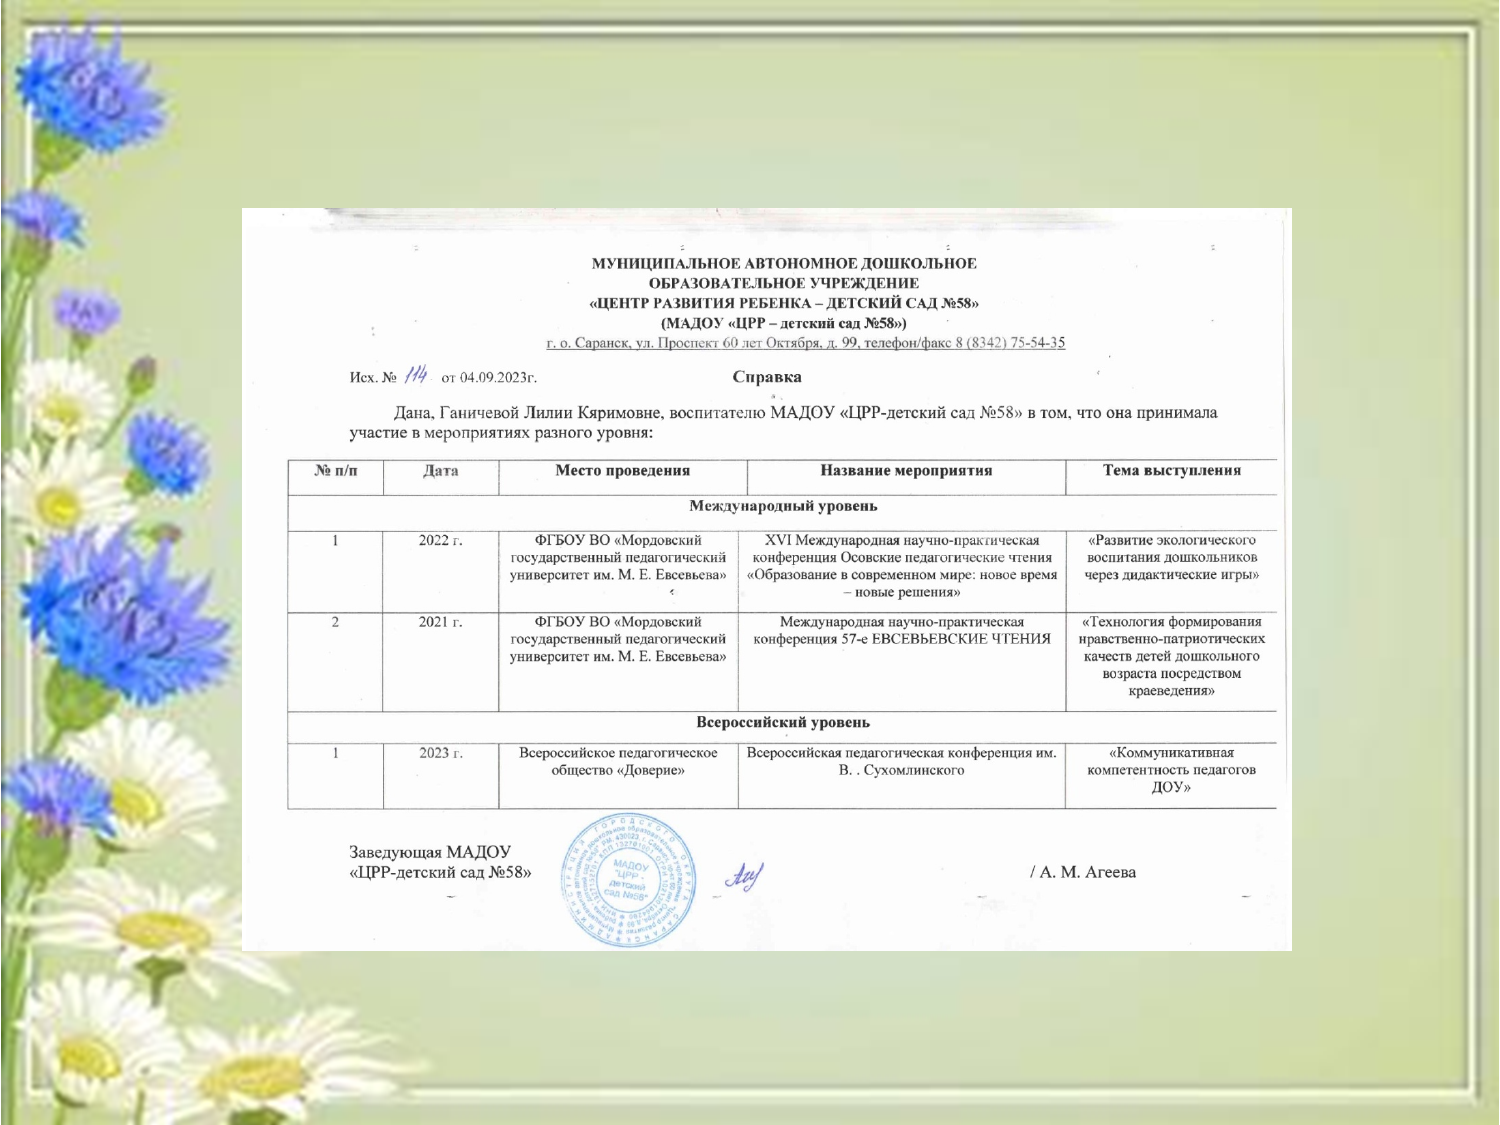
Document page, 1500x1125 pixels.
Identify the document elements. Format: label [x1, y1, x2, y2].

picture [0, 0, 1500, 1125]
list [241, 207, 1292, 951]
